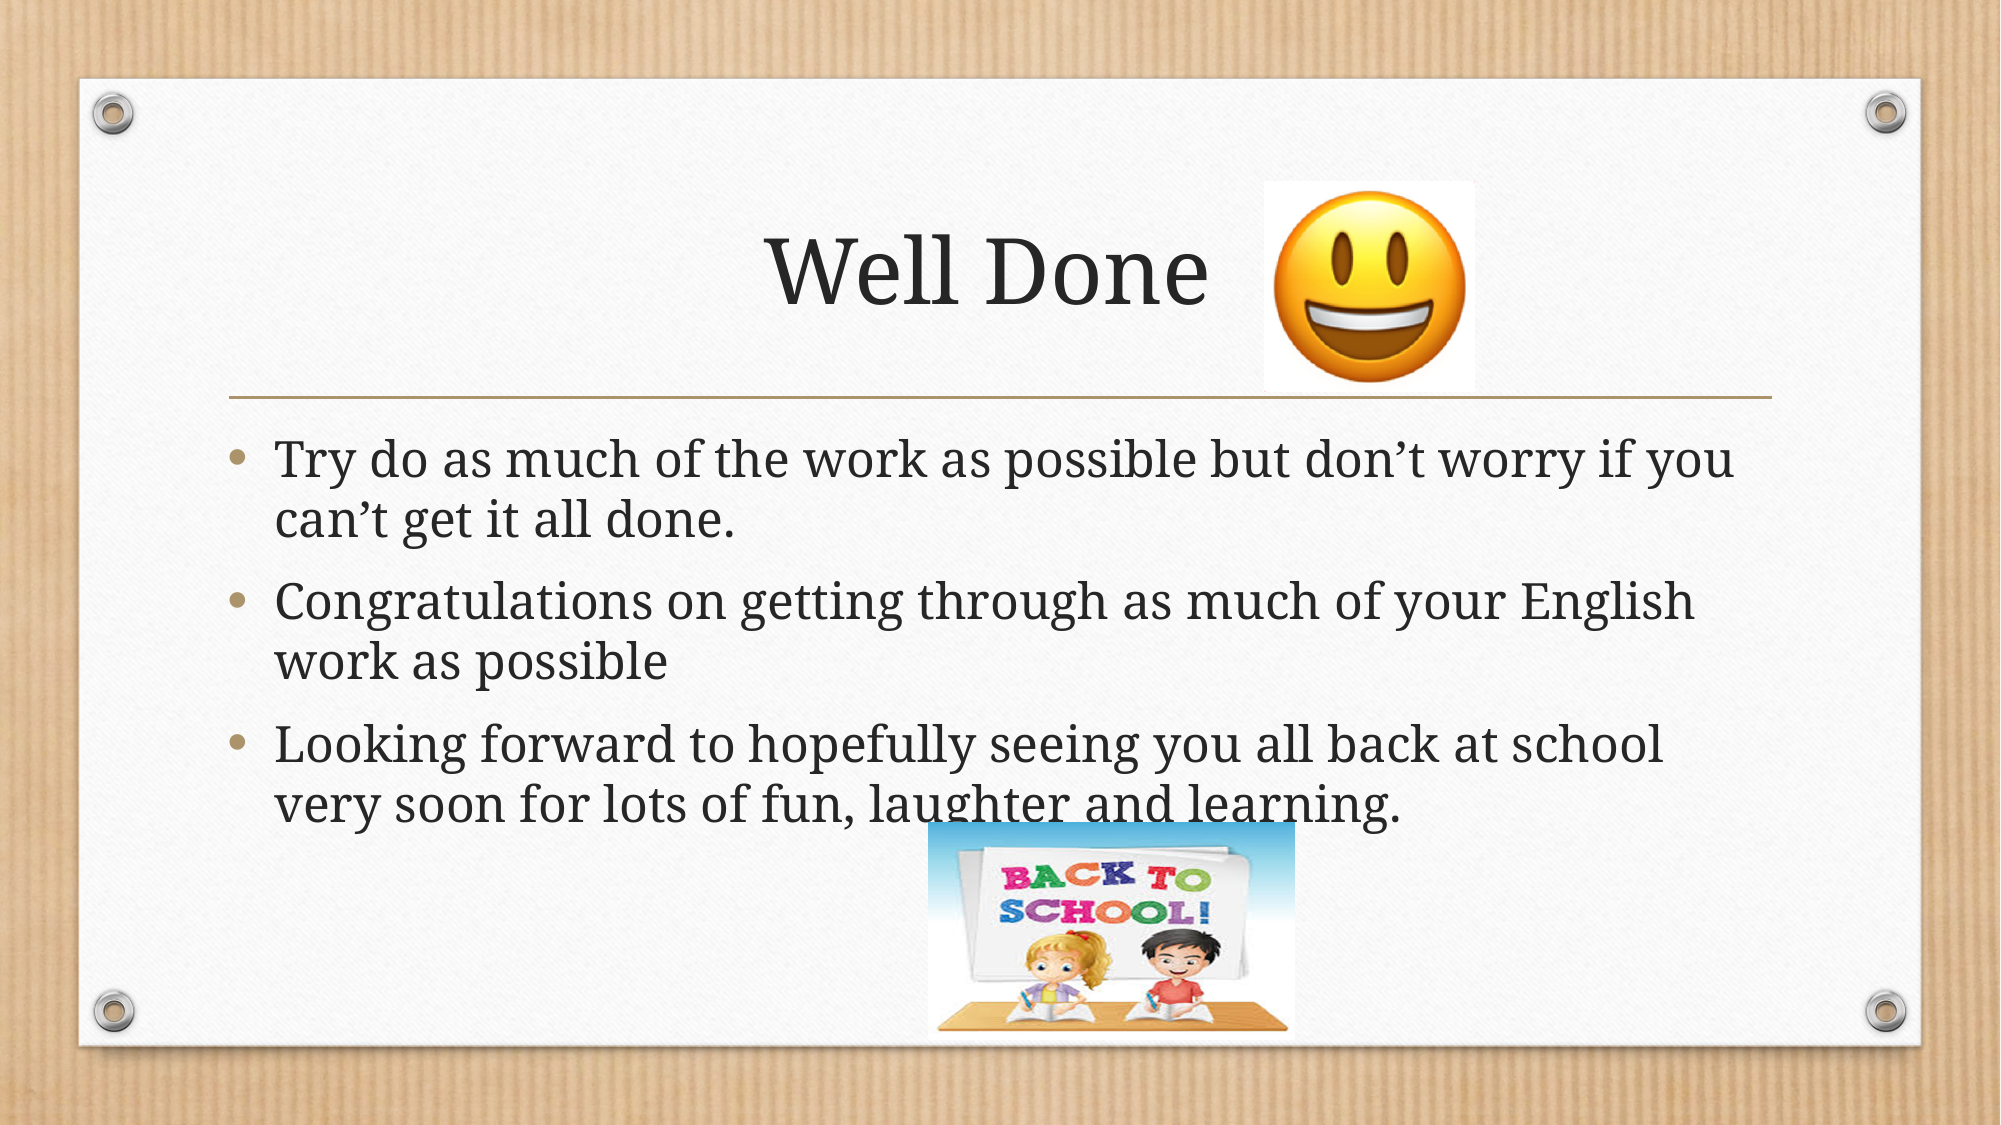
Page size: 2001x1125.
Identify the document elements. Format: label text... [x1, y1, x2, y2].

list Try do as much of the work as possible but don’t worry if you can’t get it all done. Congratulations on getting through as much of your English work as possible Looking forward to hopefully seeing you all back at school very soon for lots of fun, laughter and learning. [212, 419, 1788, 964]
picture [0, 0, 2001, 1125]
title Well Done [212, 161, 1788, 375]
